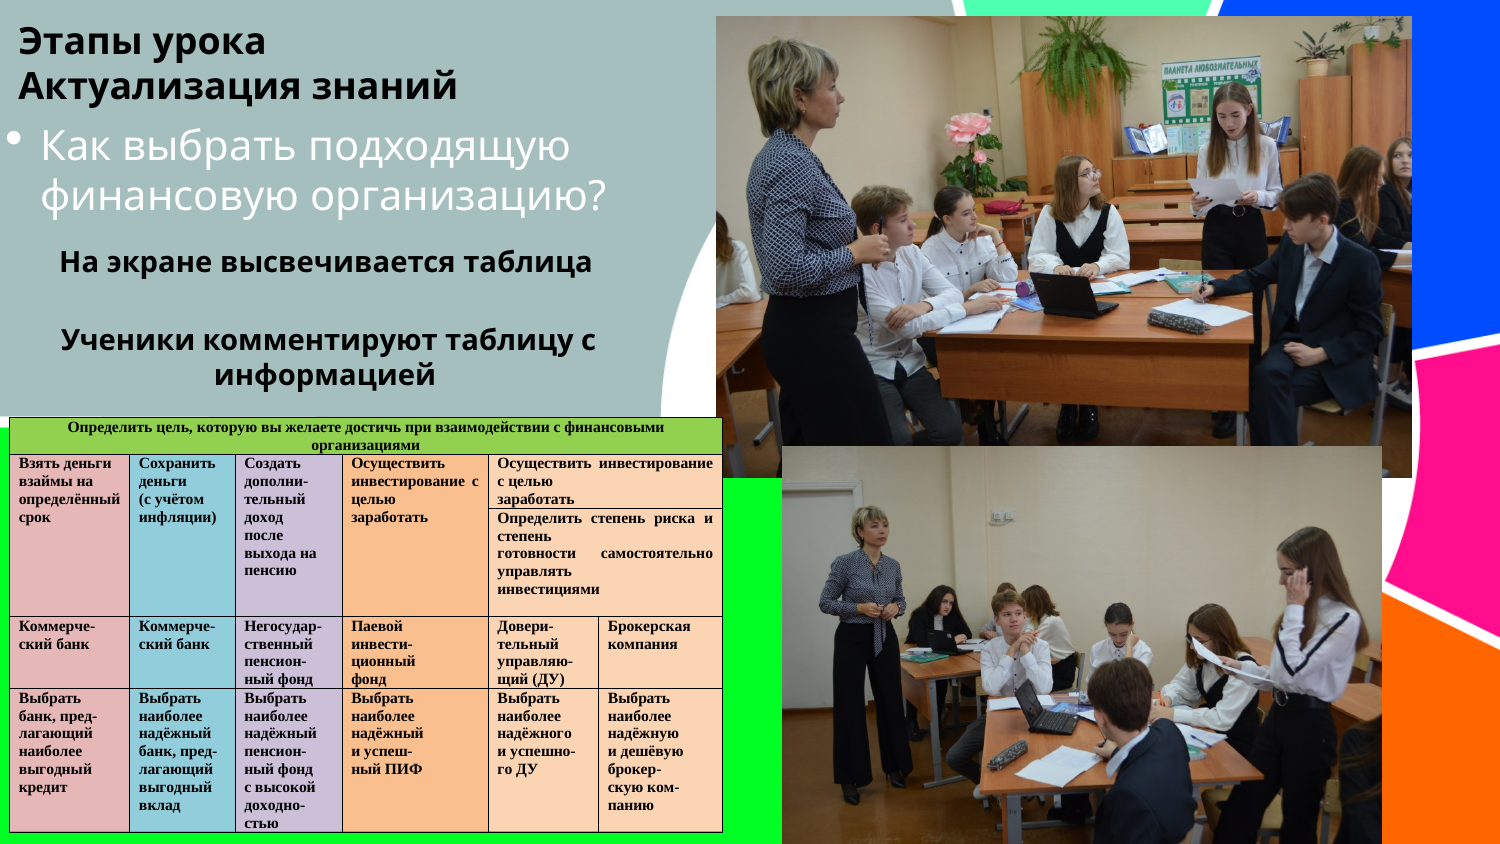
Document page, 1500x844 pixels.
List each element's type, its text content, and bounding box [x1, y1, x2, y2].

picture [0, 0, 1500, 844]
text_box На экране высвечивается таблица [44, 235, 616, 286]
text_box Ученики комментируют таблицу с информацией [5, 313, 653, 399]
title Этапы урока Актуализация знаний [17, 16, 562, 110]
list Как выбрать подходящую финансовую организацию? [4, 118, 694, 416]
